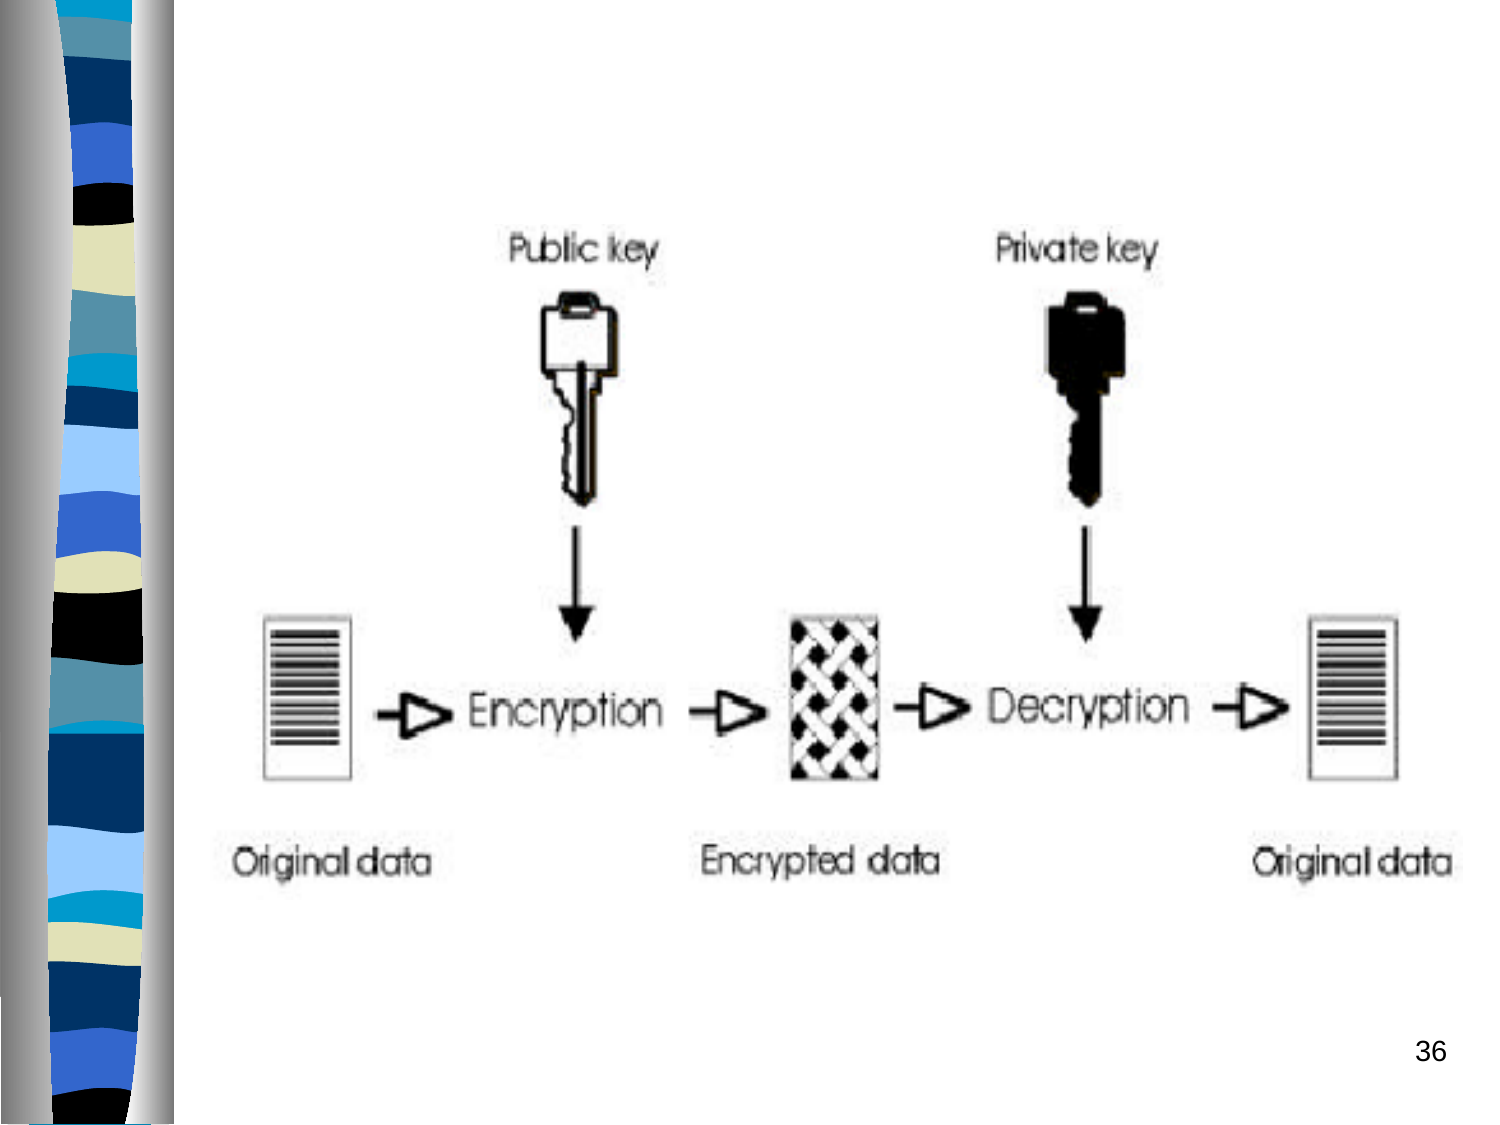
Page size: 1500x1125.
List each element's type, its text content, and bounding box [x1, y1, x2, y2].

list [187, 224, 1463, 901]
slide_number 36 [1149, 1024, 1463, 1101]
